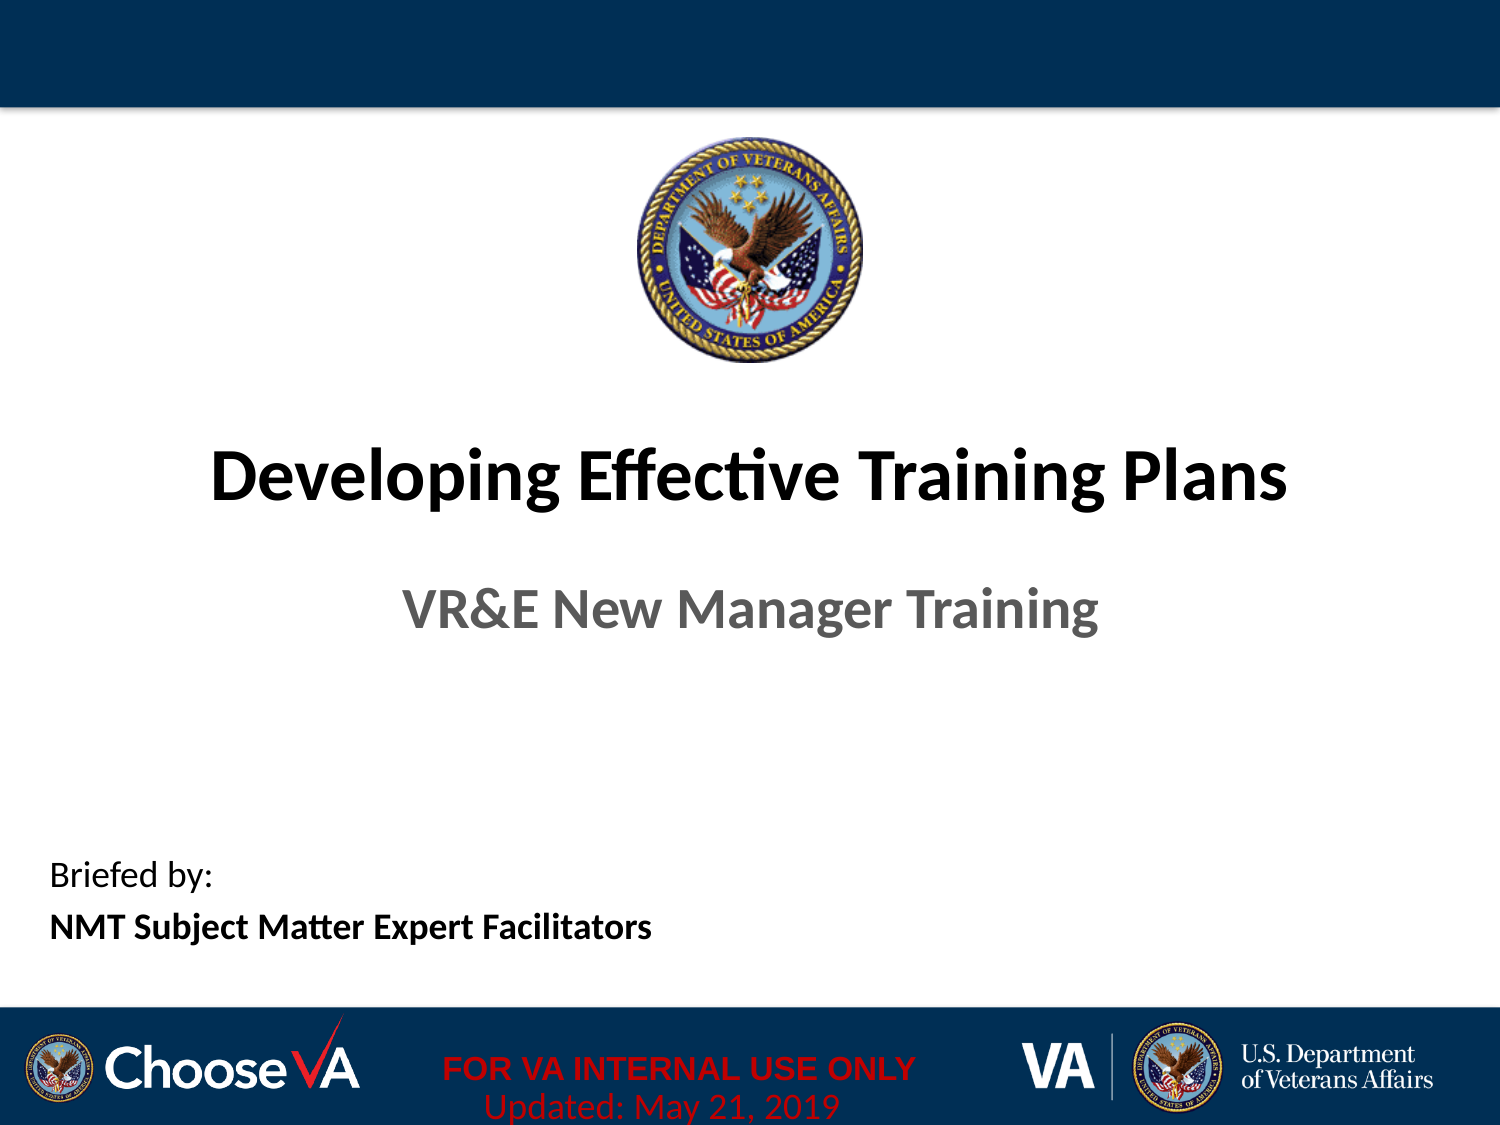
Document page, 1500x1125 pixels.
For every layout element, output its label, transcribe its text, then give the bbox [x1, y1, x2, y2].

subtitle VR&E New Manager Training [119, 562, 1383, 738]
text_box Updated: May 21, 2019 [468, 1074, 982, 1125]
picture [637, 137, 863, 363]
picture [1016, 1014, 1438, 1120]
title Developing Effective Training Plans [112, 349, 1388, 591]
picture [24, 1012, 360, 1103]
text_box [0, 0, 1500, 108]
text_box Briefed by: NMT Subject Matter Expert Facilitators [34, 699, 1260, 955]
